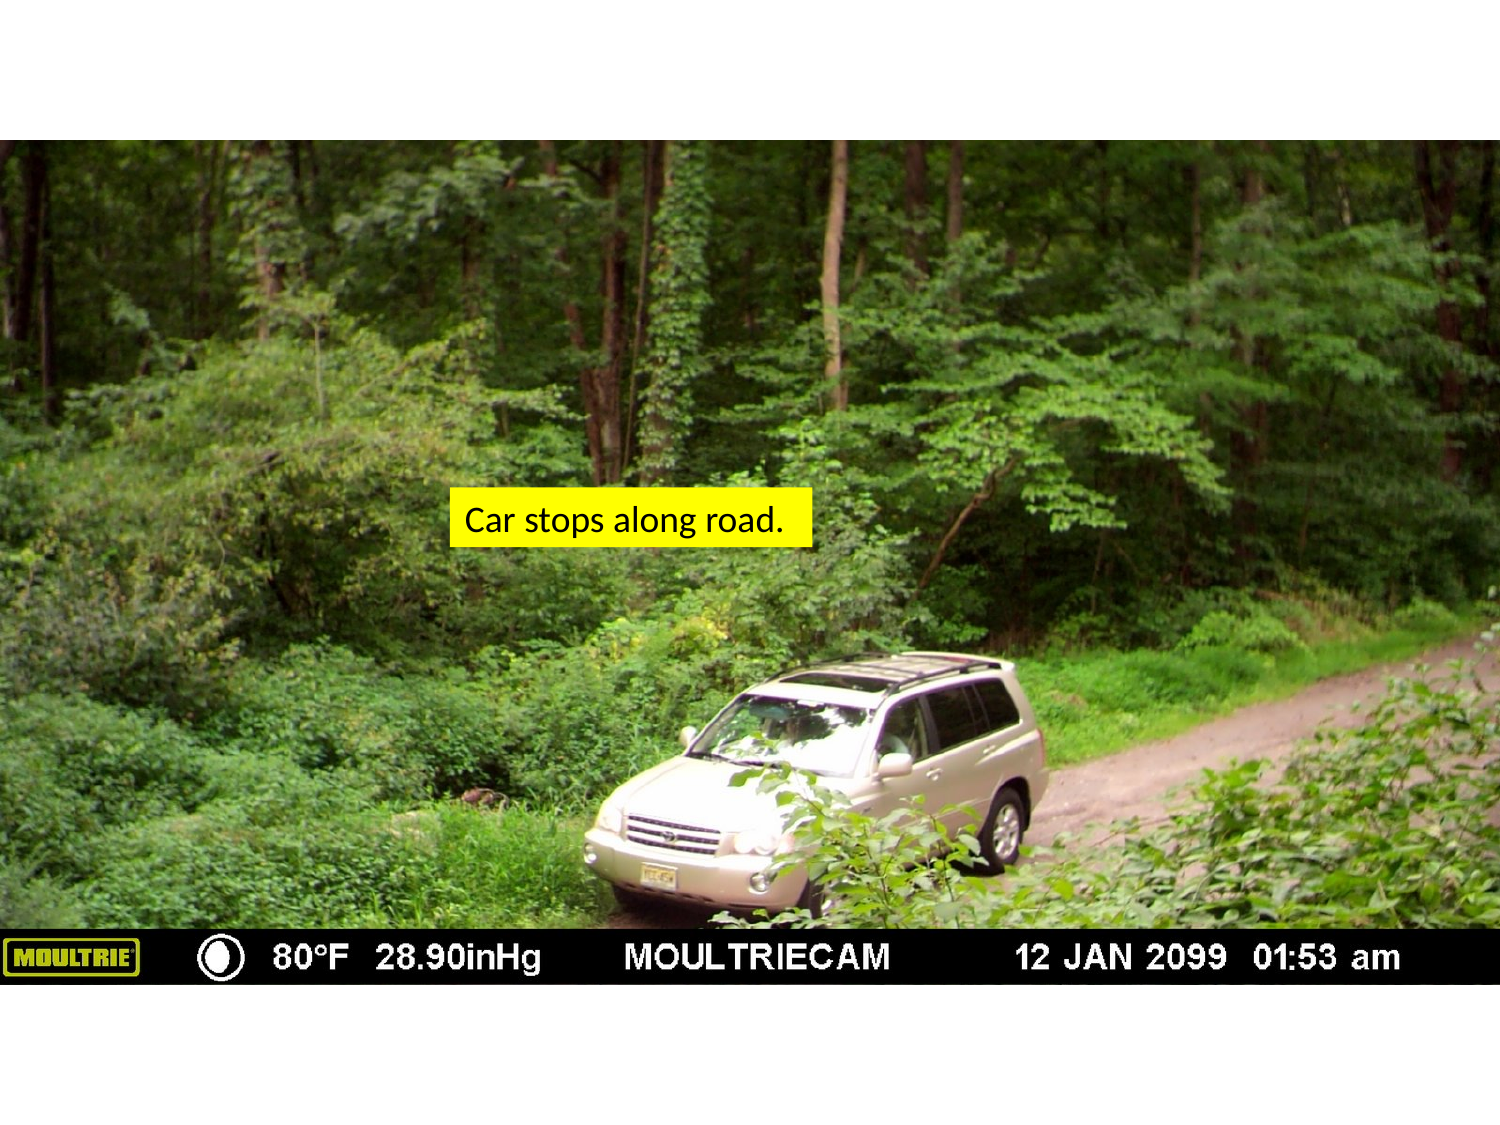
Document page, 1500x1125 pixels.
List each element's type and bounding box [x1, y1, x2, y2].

picture [0, 140, 1500, 985]
